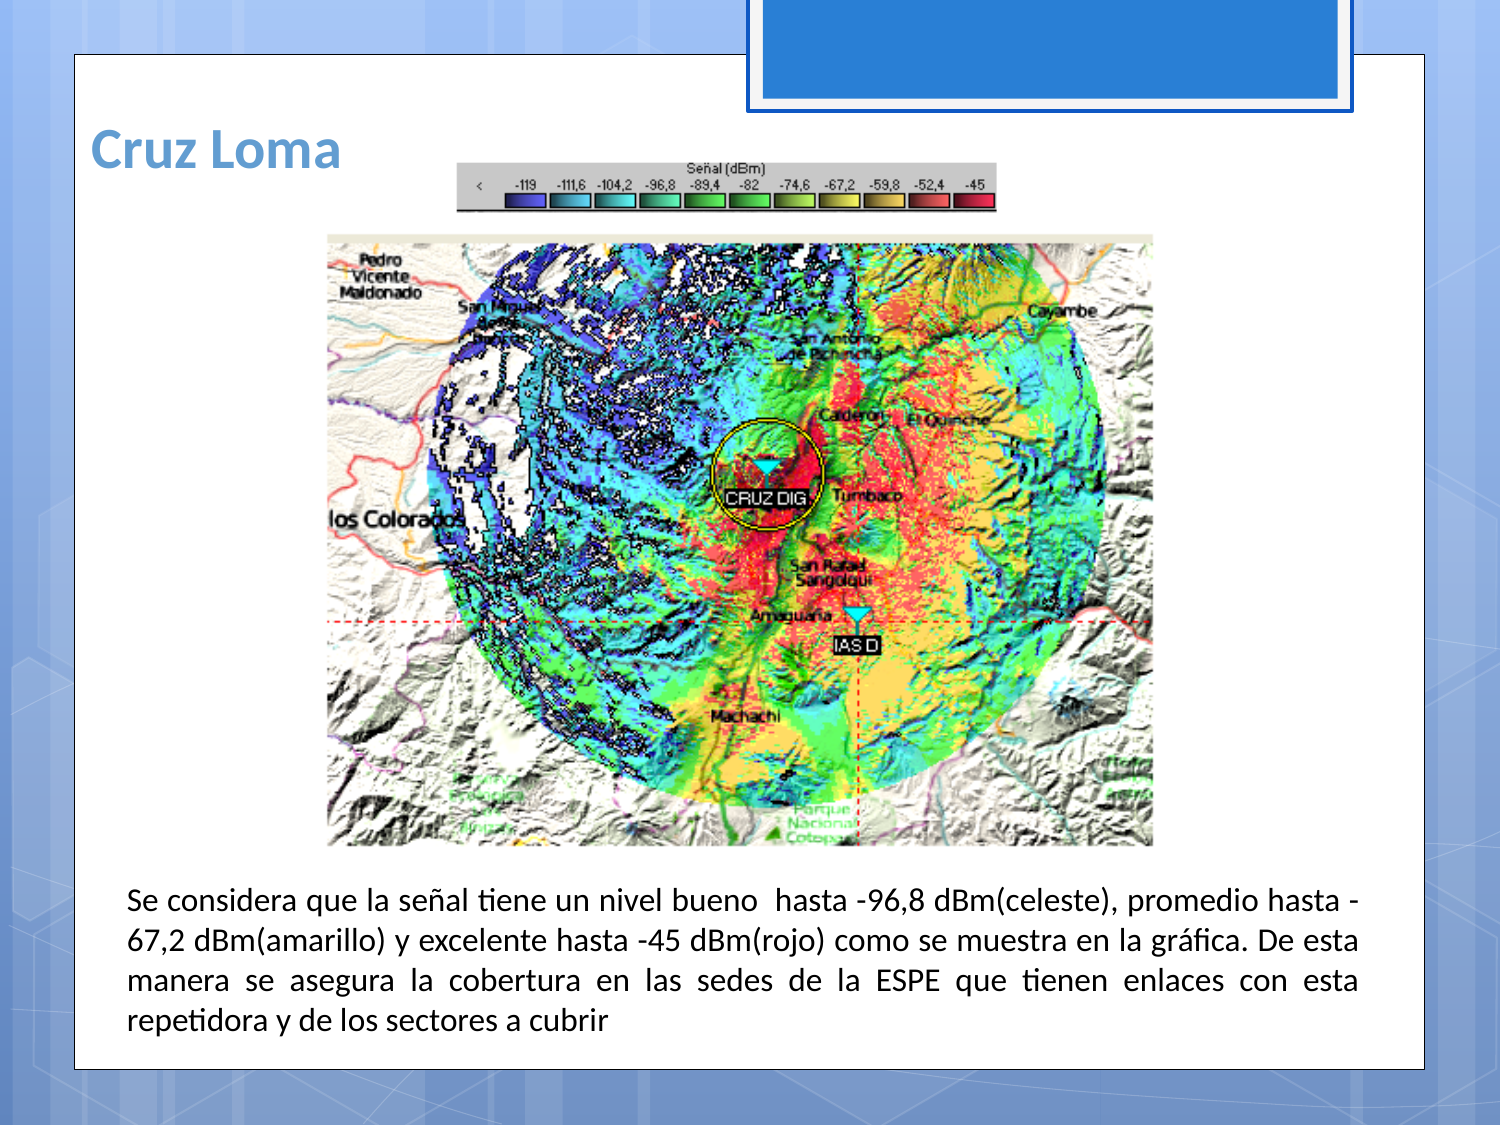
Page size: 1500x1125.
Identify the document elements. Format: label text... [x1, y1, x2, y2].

picture [454, 160, 1001, 216]
title Cruz Loma [76, 0, 1428, 188]
picture [324, 231, 1157, 850]
text_box Se considera que la señal tiene un nivel bueno hasta -96,8 dBm(celeste), promedio hasta -67,2 dBm(amarillo) y excelente hasta -45 dBm(rojo) como se muestra en la gráfica. De esta manera se asegura la cobertura en las sedes de la ESPE que tienen enlaces con esta repetidora y de los sectores a cubrir [112, 870, 1376, 1046]
